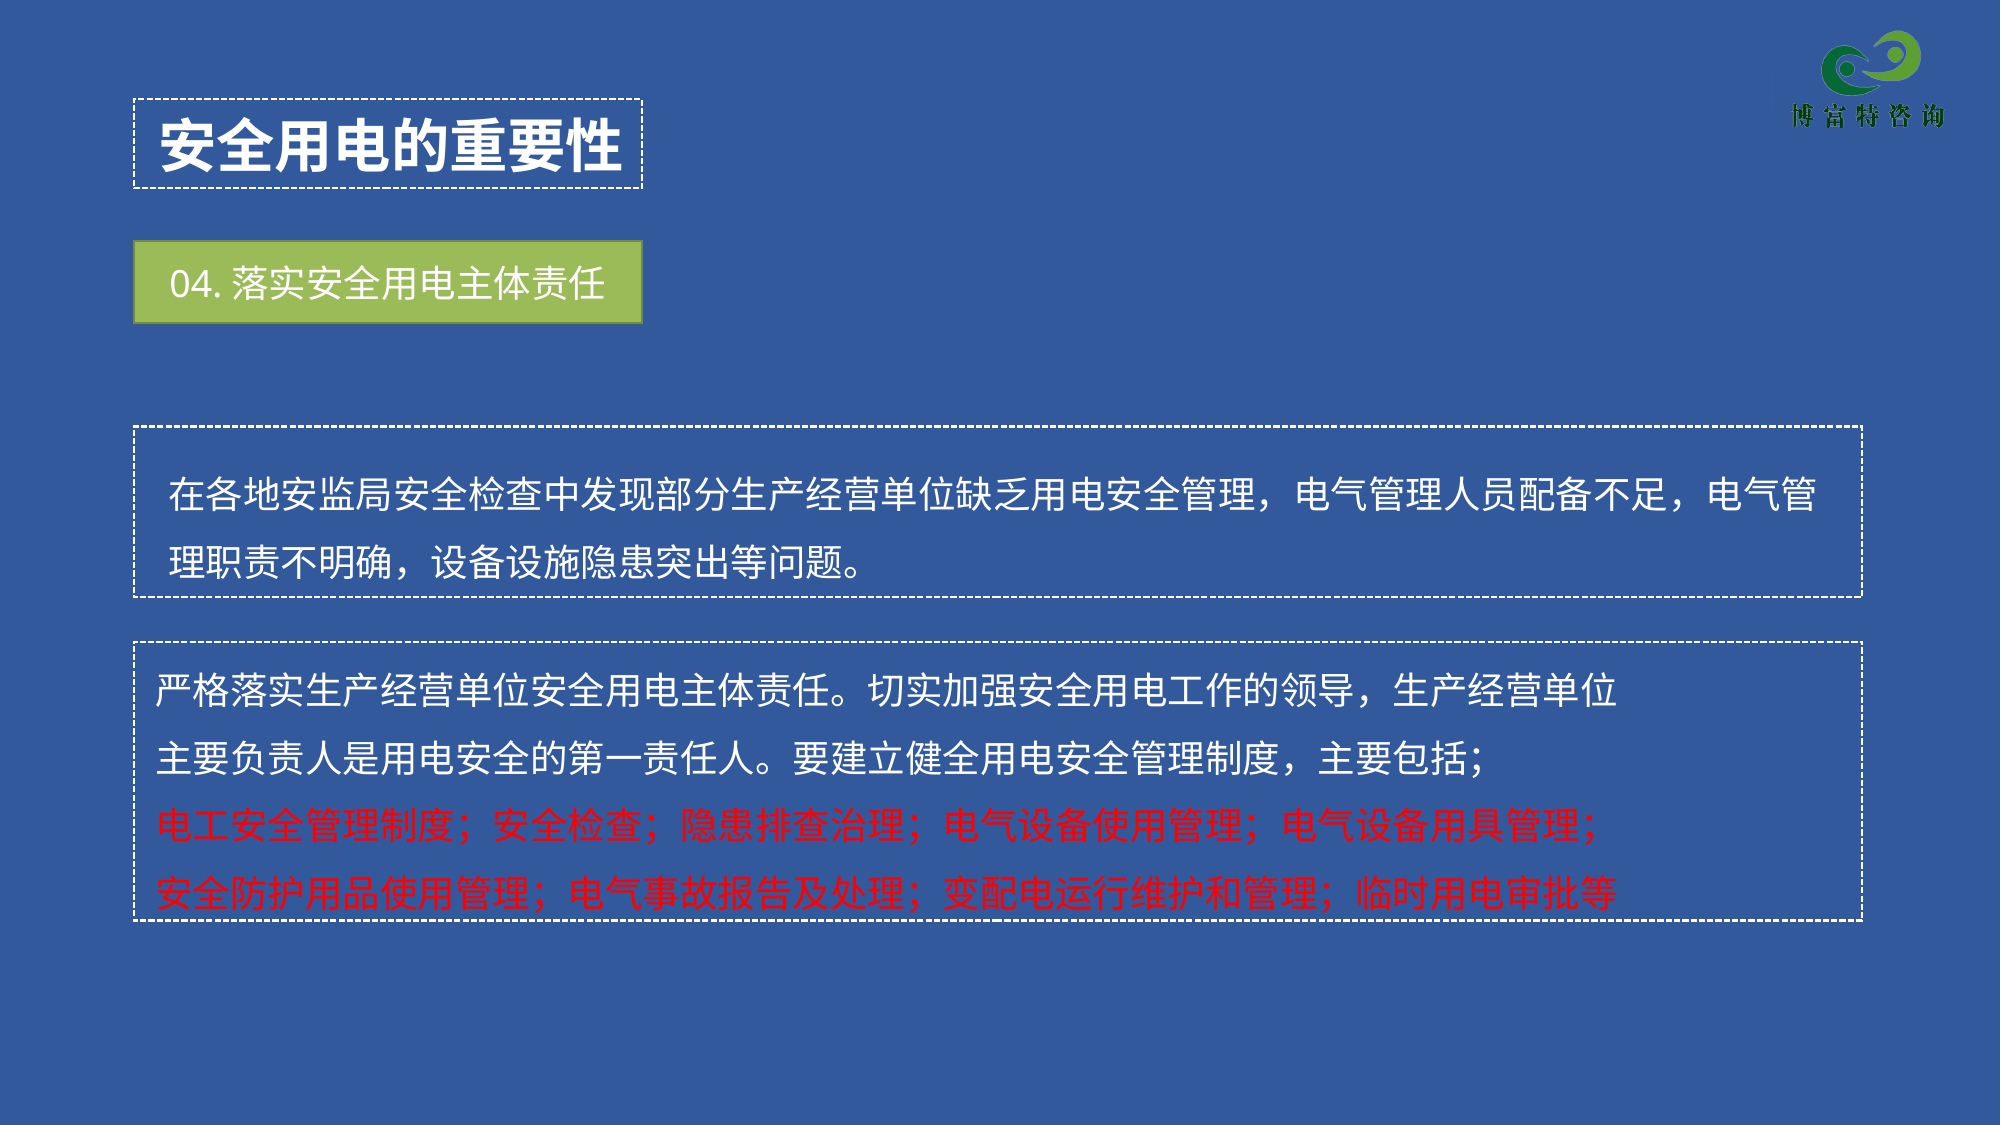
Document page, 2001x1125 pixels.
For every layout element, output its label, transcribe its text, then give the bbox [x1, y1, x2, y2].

text_box [133, 425, 1863, 598]
text_box [133, 98, 643, 189]
text_box [133, 641, 1863, 922]
picture [1772, 30, 1969, 131]
text_box 04.落实安全用电主体责任 [133, 240, 643, 324]
text_box 严格落实生产经营单位安全用电主体责任。切实加强安全用电工作的领导，生产经营单位主要负责人是用电安全的第一责任人。要建立健全用电安全管理制度，主要包括； 电工安全管理制度；安全检查；隐患排查治理；电气设备使用管理；电气设备用具管理；安全防护用品使用管理；电气事故报告及处理；变配电运行维护和管理；临时用电审批等 [140, 637, 1639, 641]
